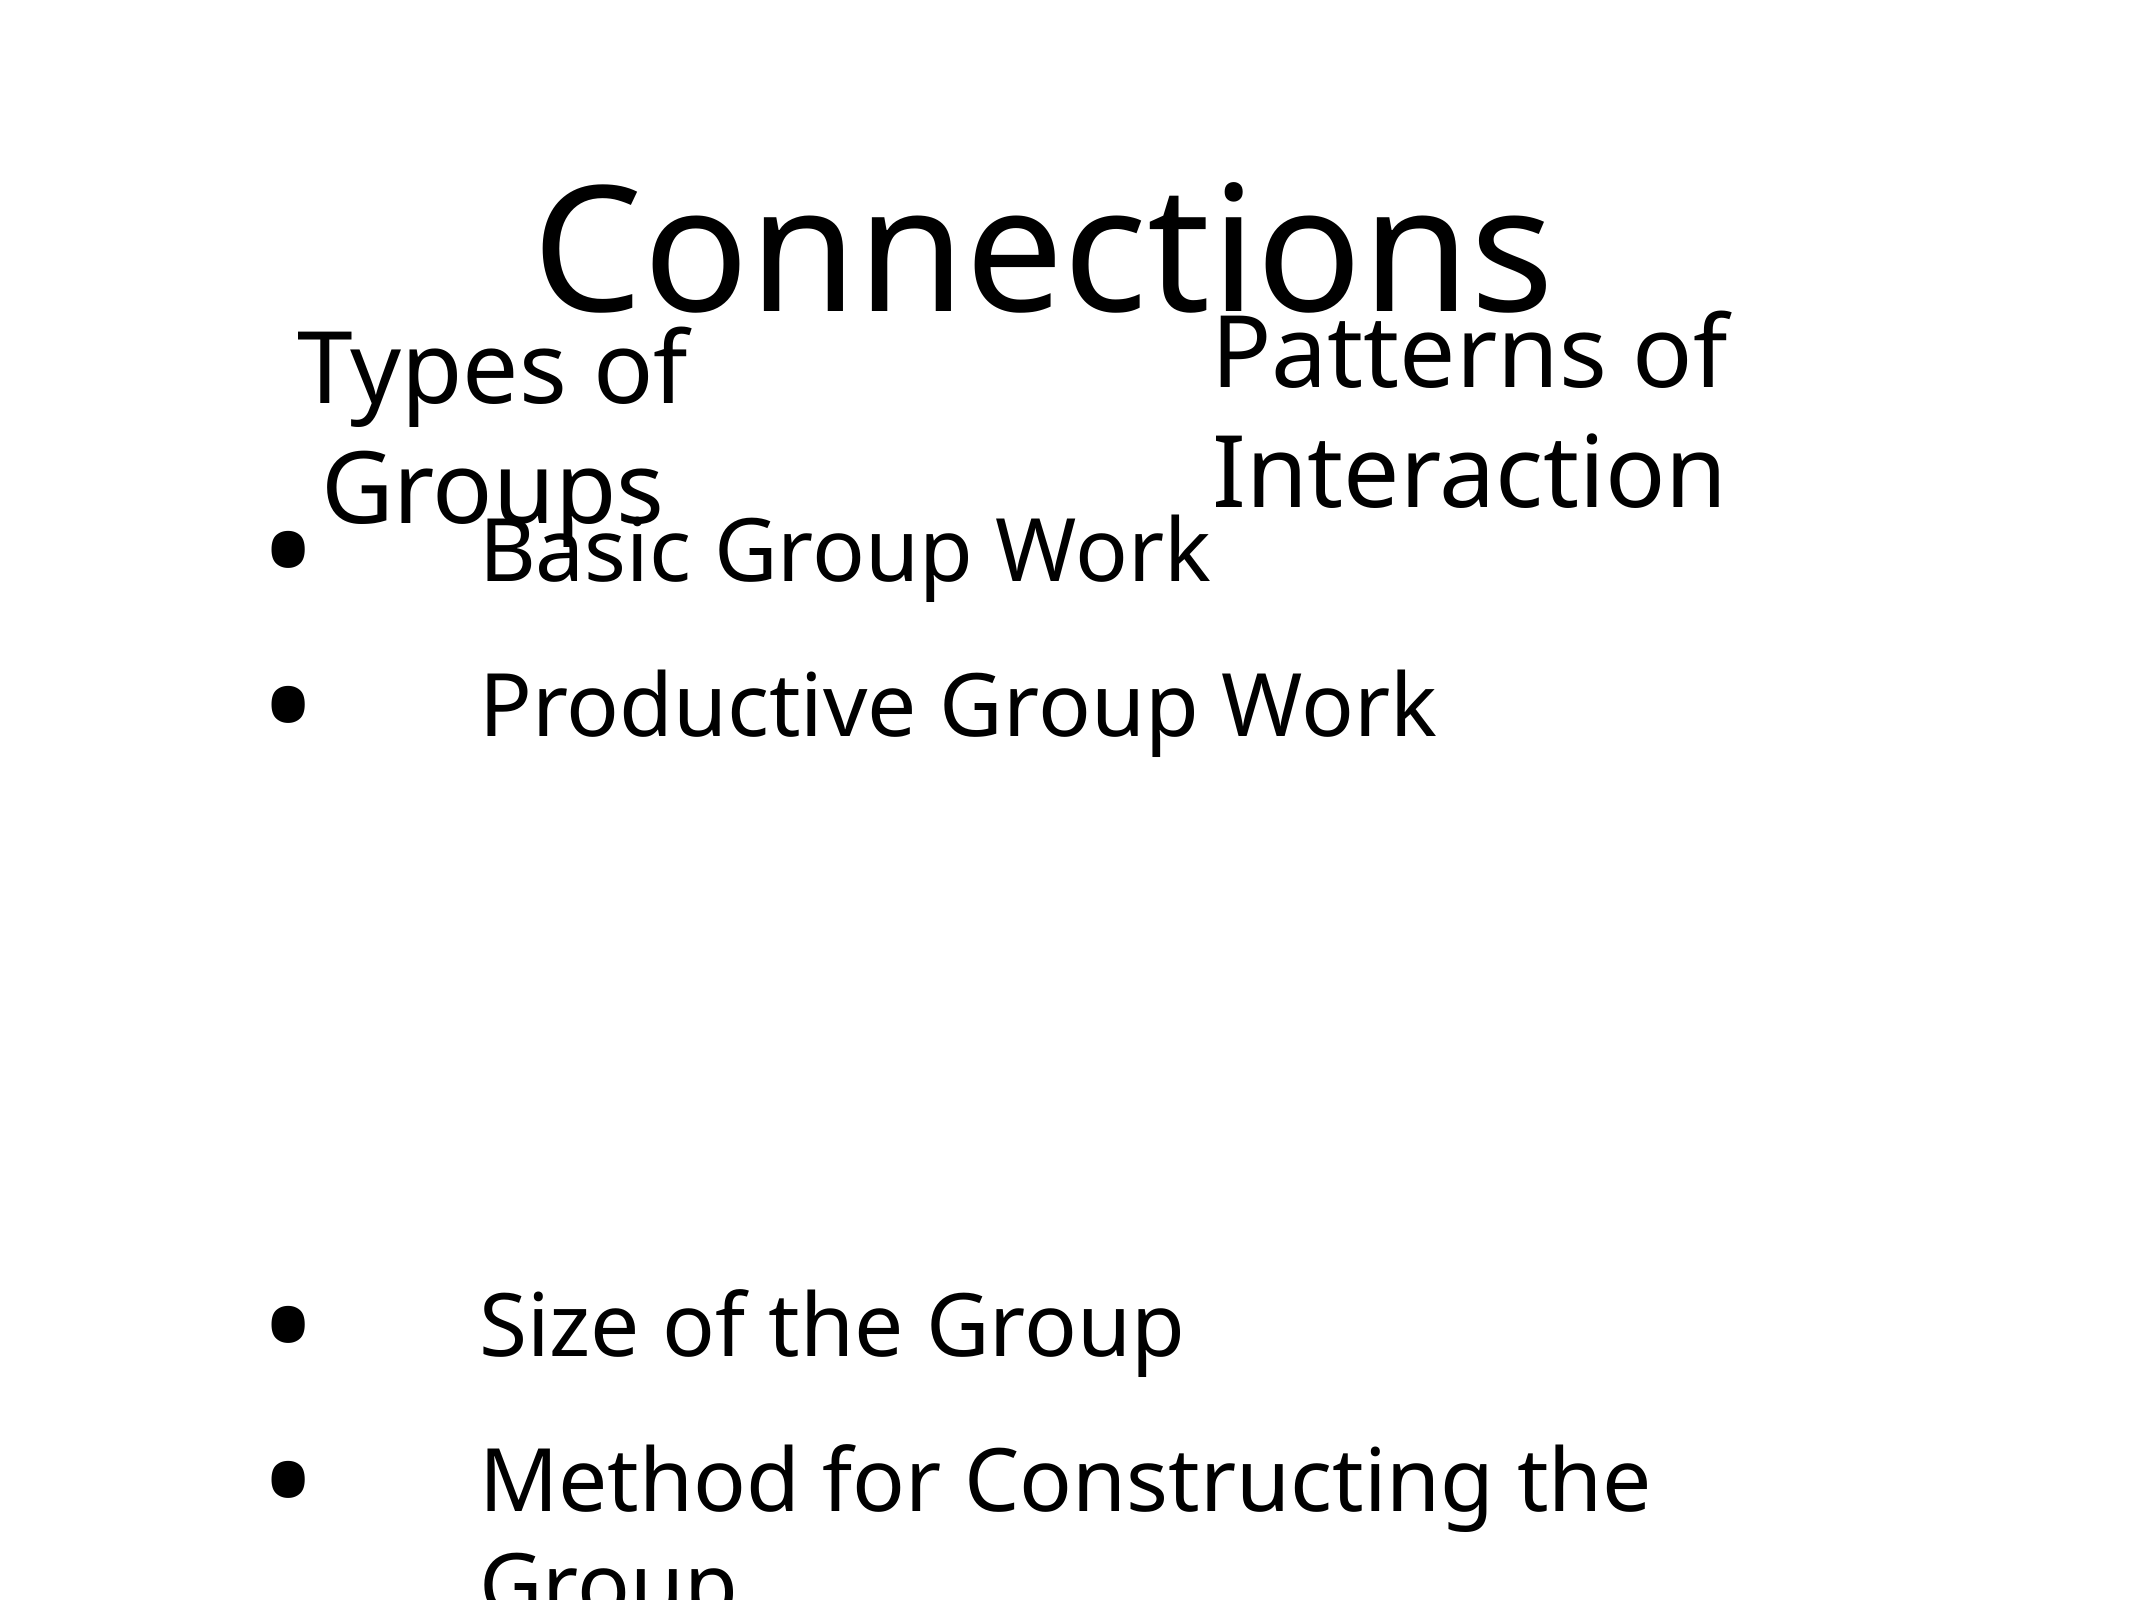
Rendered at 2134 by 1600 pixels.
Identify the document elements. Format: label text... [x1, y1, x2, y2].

text_box Patterns of Interaction [1003, 341, 1937, 473]
title Connections [208, 41, 1925, 442]
text_box Types of Groups [149, 358, 837, 490]
list Basic Group Work Productive Group Work Size of the Group Method for Constructing the Group Length of Time Assignment of Roles [208, 493, 1925, 1432]
